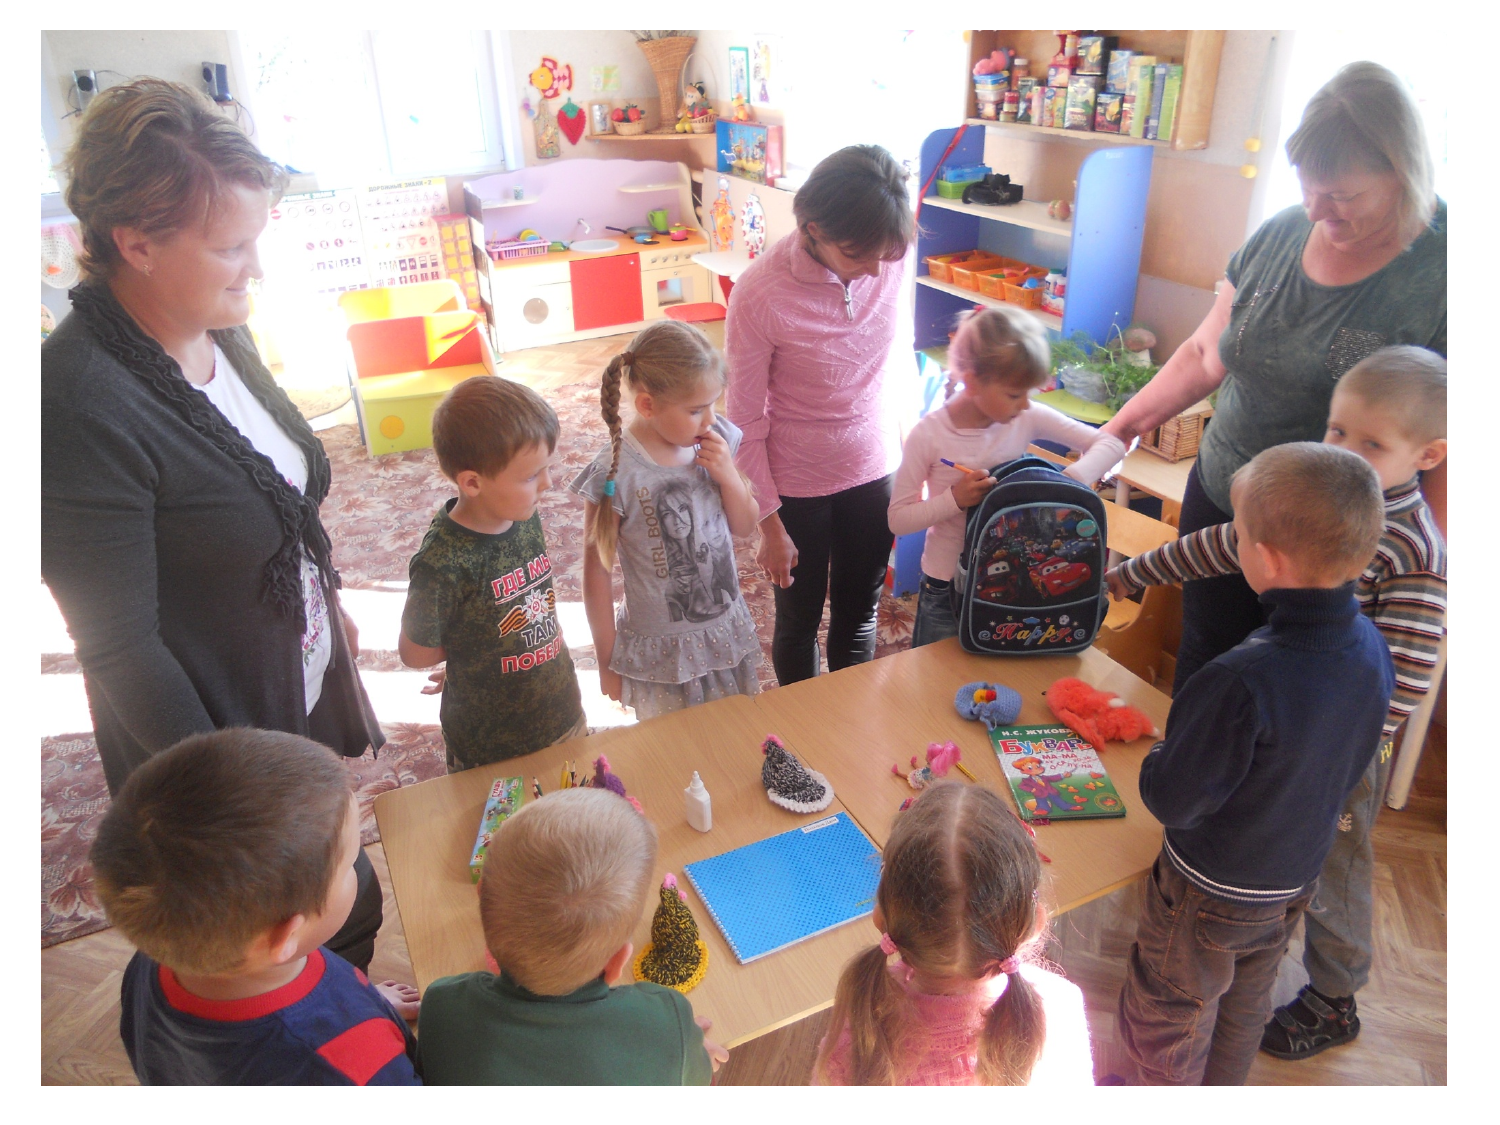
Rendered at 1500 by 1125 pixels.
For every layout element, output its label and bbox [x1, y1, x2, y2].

picture [41, 30, 1448, 1086]
